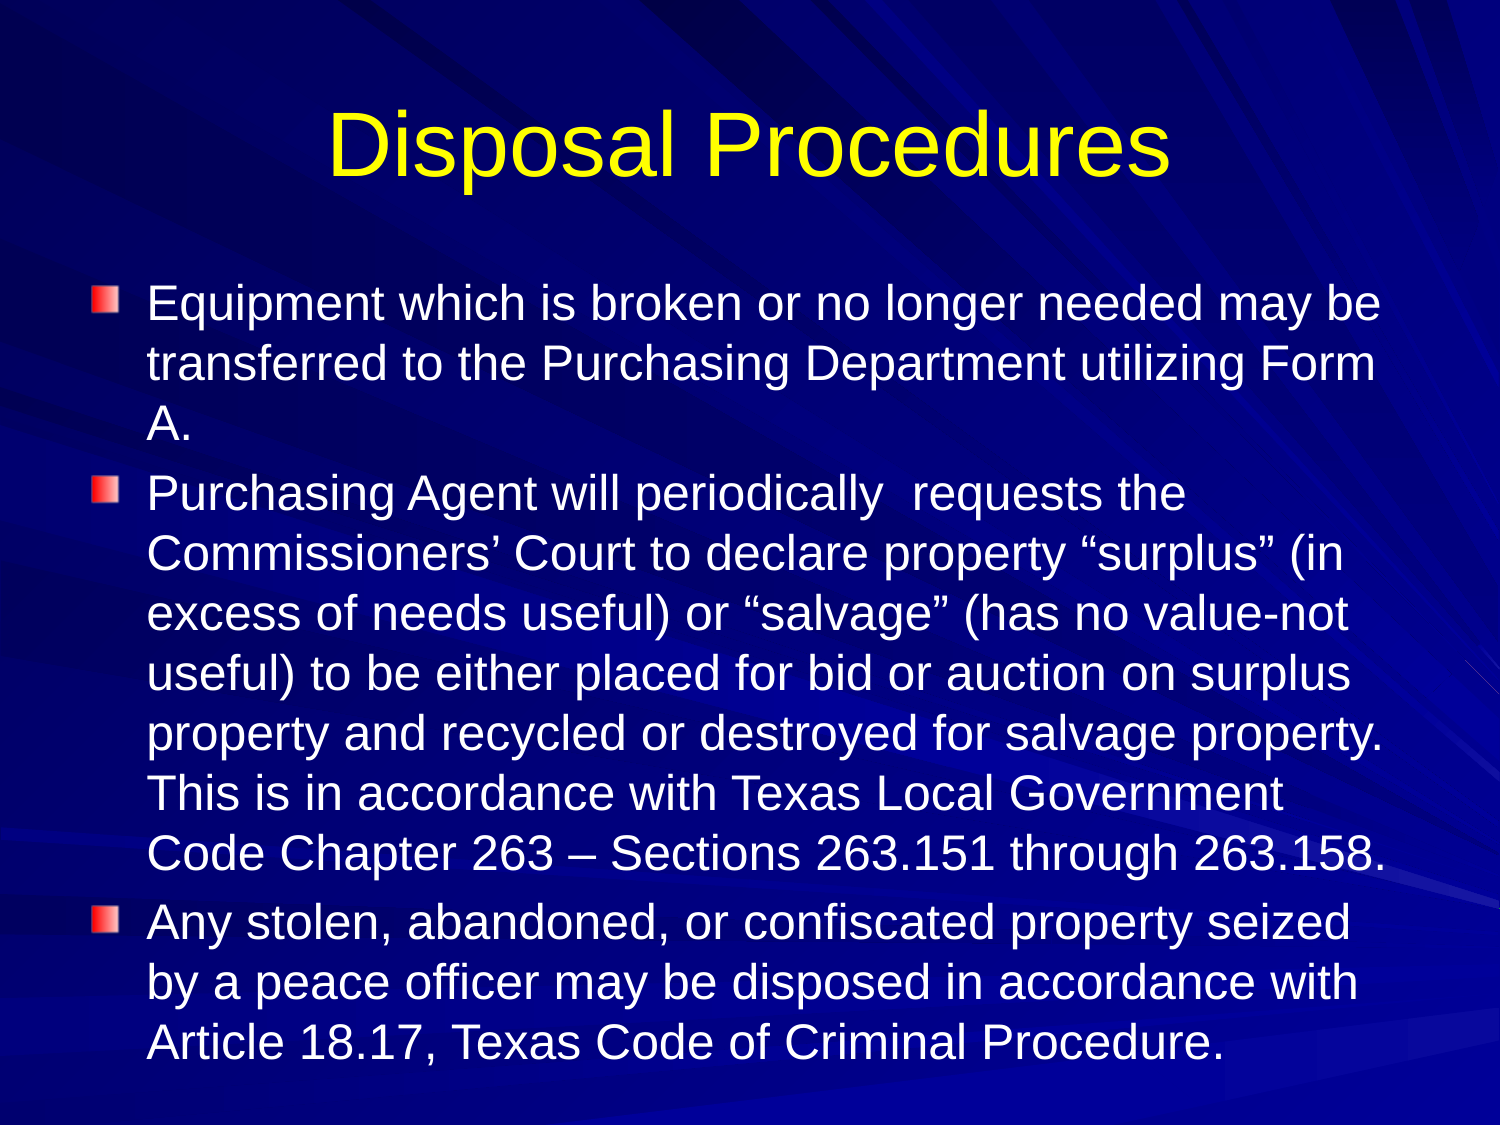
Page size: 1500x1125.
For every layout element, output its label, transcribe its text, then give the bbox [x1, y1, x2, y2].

list Equipment which is broken or no longer needed may be transferred to the Purchasing Department utilizing Form A. Purchasing Agent will periodically requests the Commissioners’ Court to declare property “surplus” (in excess of needs useful) or “salvage” (has no value-not useful) to be either placed for bid or auction on surplus property and recycled or destroyed for salvage property. This is in accordance with Texas Local Government Code Chapter 263 – Sections 263.151 through 263.158. Any stolen, abandoned, or confiscated property seized by a peace officer may be disposed in accordance with Article 18.17, Texas Code of Criminal Procedure. [74, 262, 1426, 1006]
picture [90, 904, 122, 936]
picture [90, 474, 122, 506]
title Disposal Procedures [74, 45, 1426, 234]
picture [90, 284, 122, 316]
